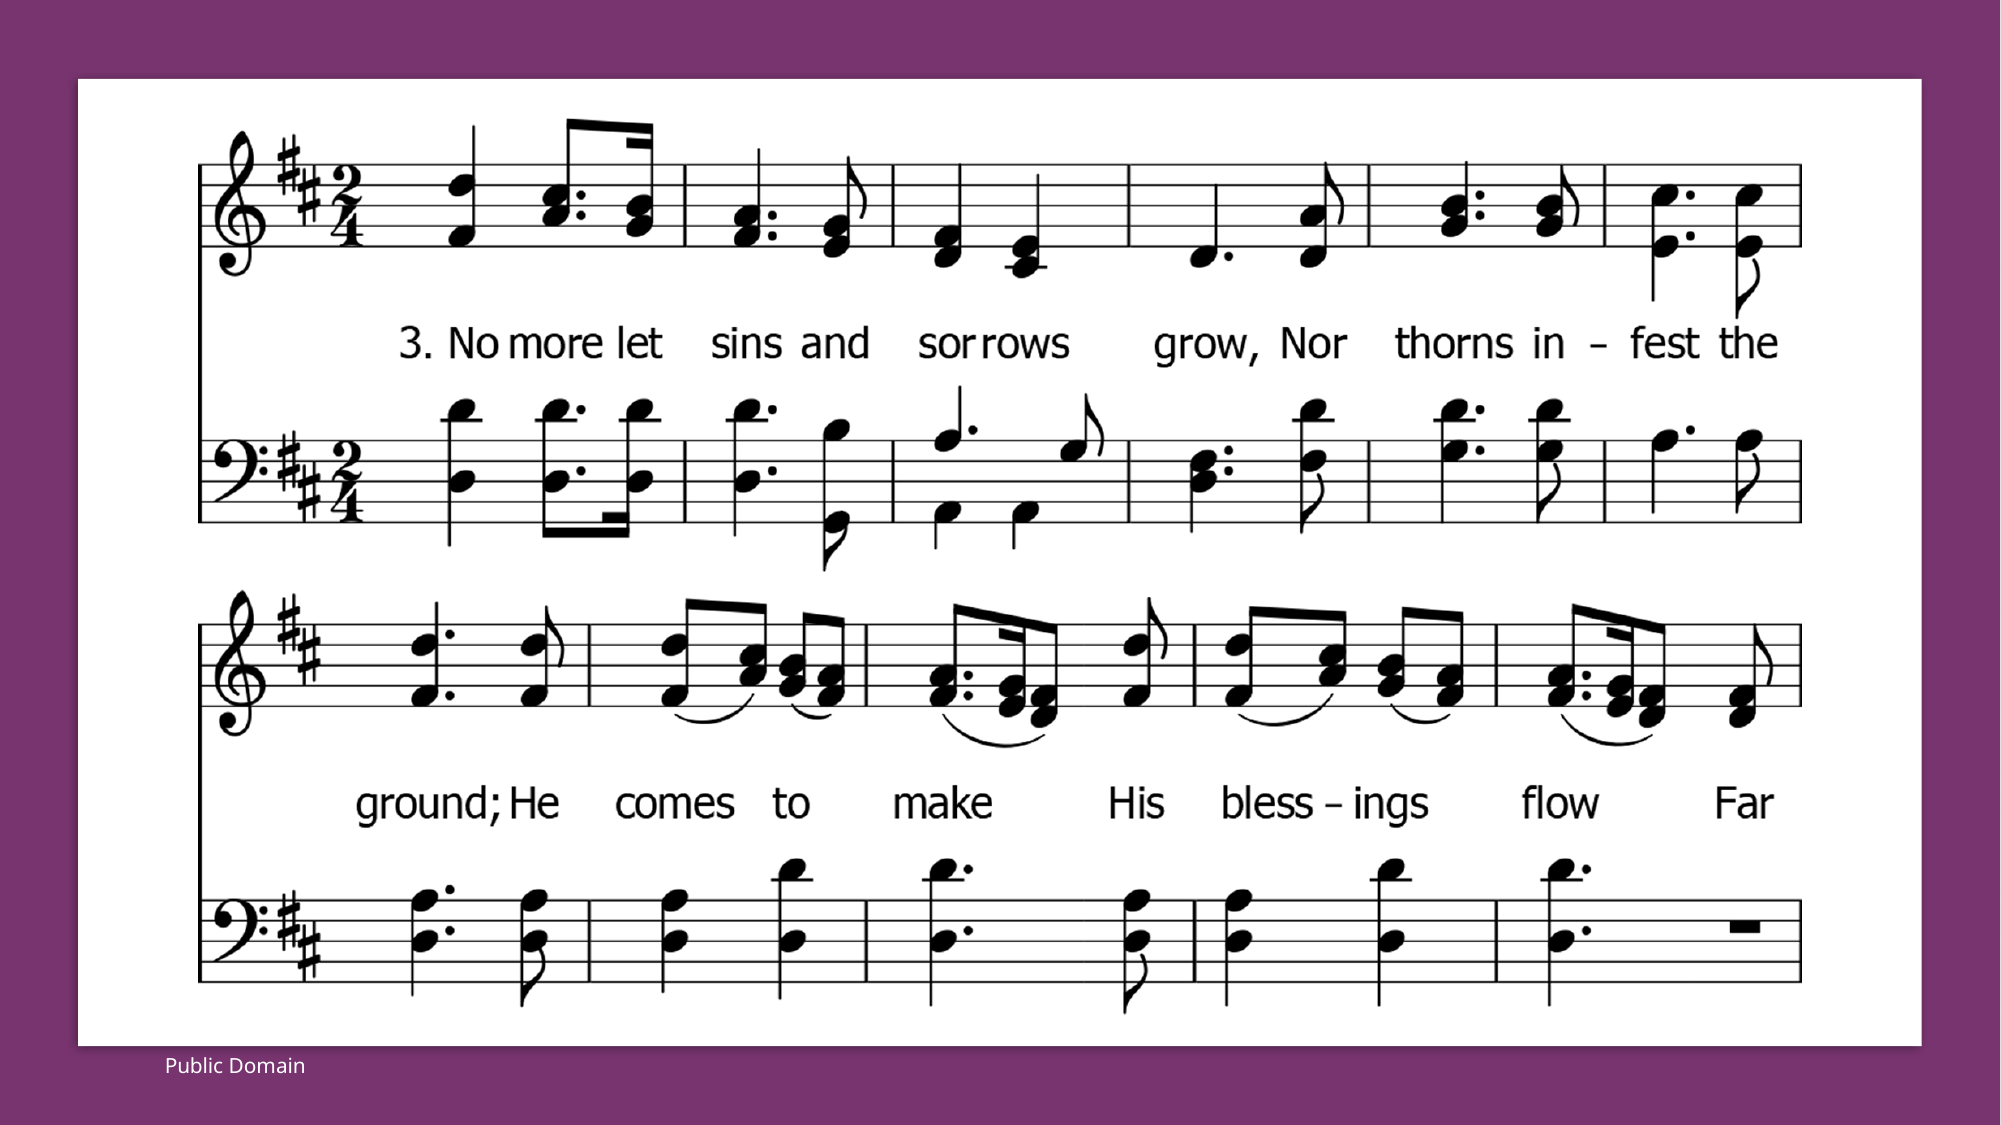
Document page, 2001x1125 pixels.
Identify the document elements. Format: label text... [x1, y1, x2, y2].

text_box [0, 0, 2000, 1125]
picture [197, 104, 1803, 1020]
text_box [77, 77, 1923, 1048]
footer Public Domain [149, 1035, 1245, 1095]
